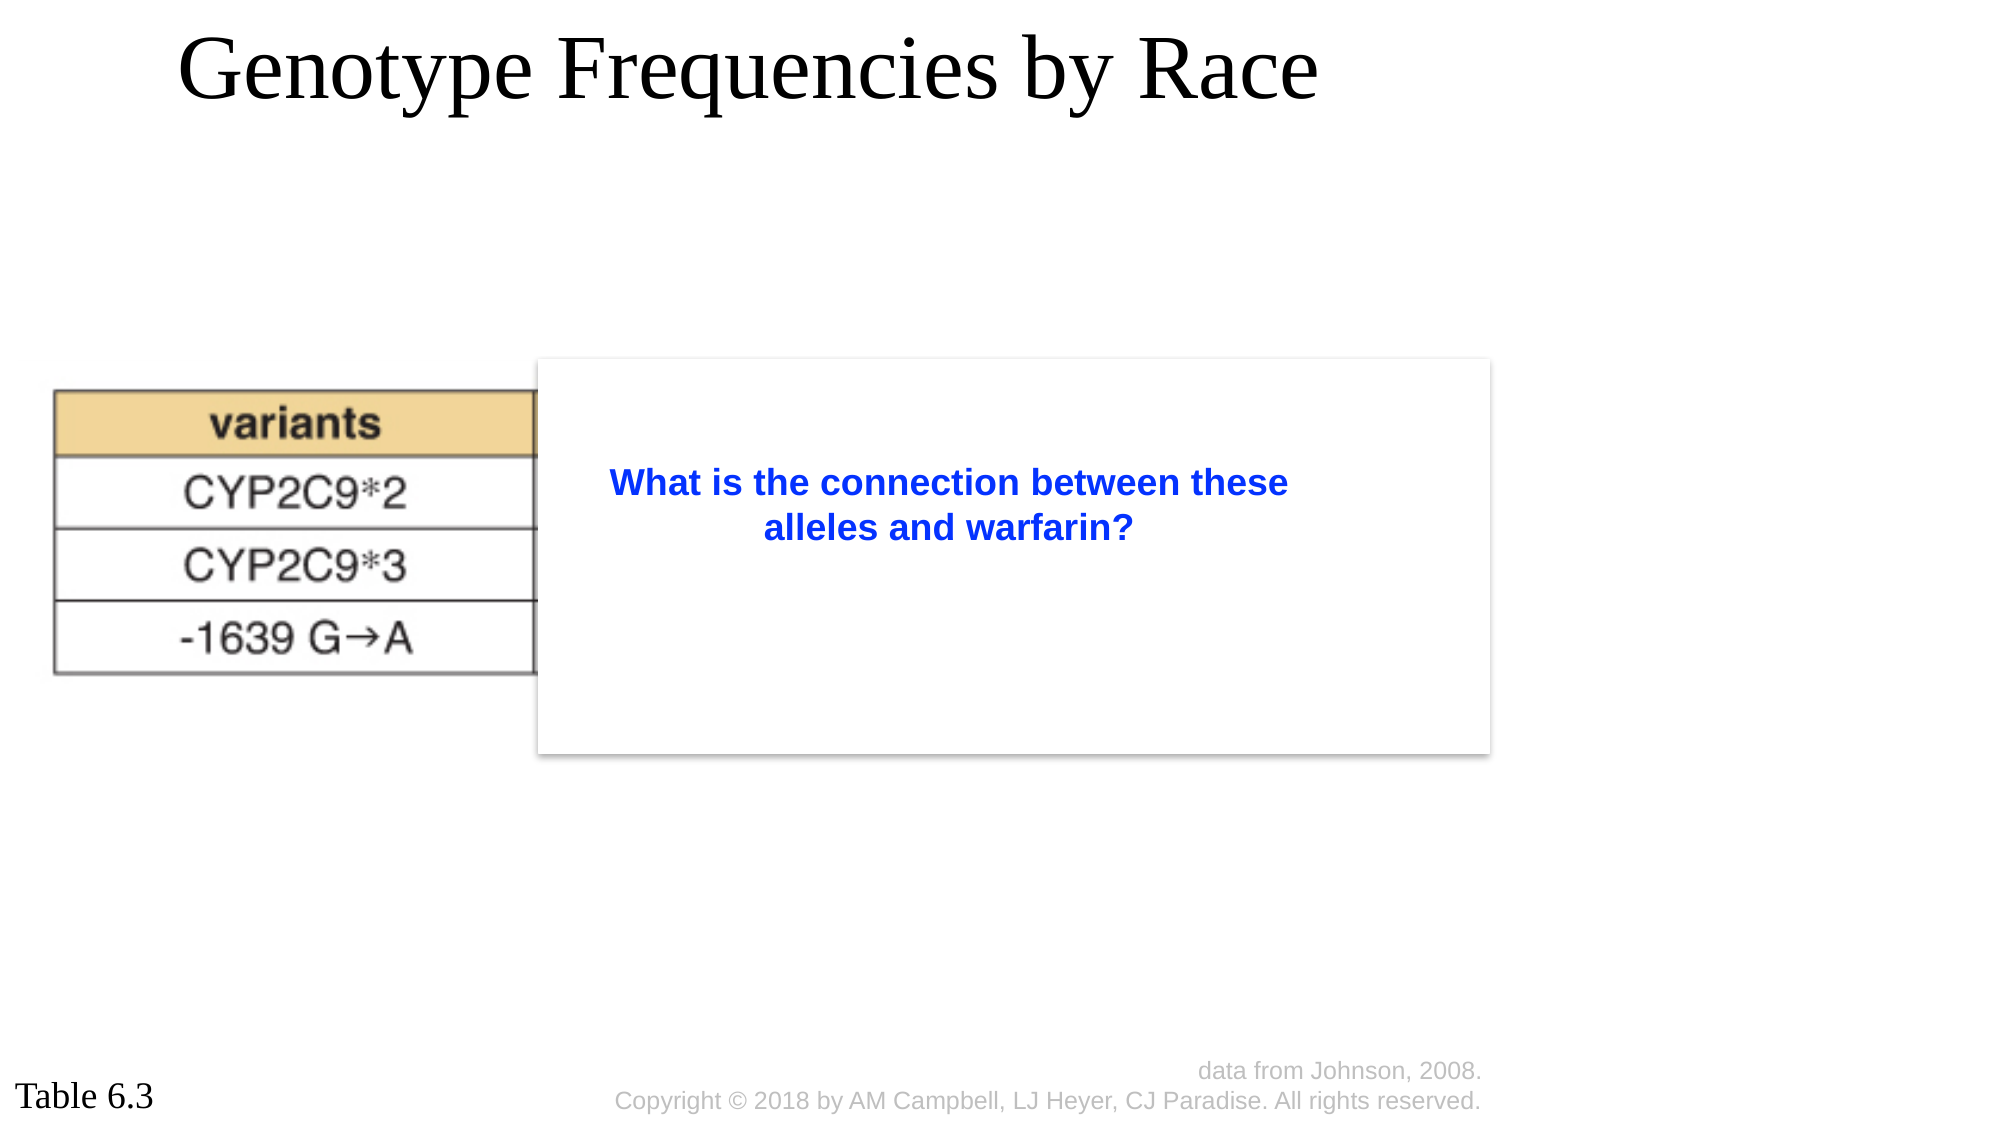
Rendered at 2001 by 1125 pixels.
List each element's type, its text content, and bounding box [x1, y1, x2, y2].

text_box Genotype Frequencies by Race [0, 0, 1500, 125]
text_box Table 6.3 [0, 1064, 198, 1124]
text_box data from Johnson, 2008. Copyright © 2018 by AM Campbell, LJ Heyer, CJ Paradise. All rights reserved. [599, 1047, 1498, 1122]
text_box [538, 359, 1490, 754]
picture [17, 359, 1483, 711]
